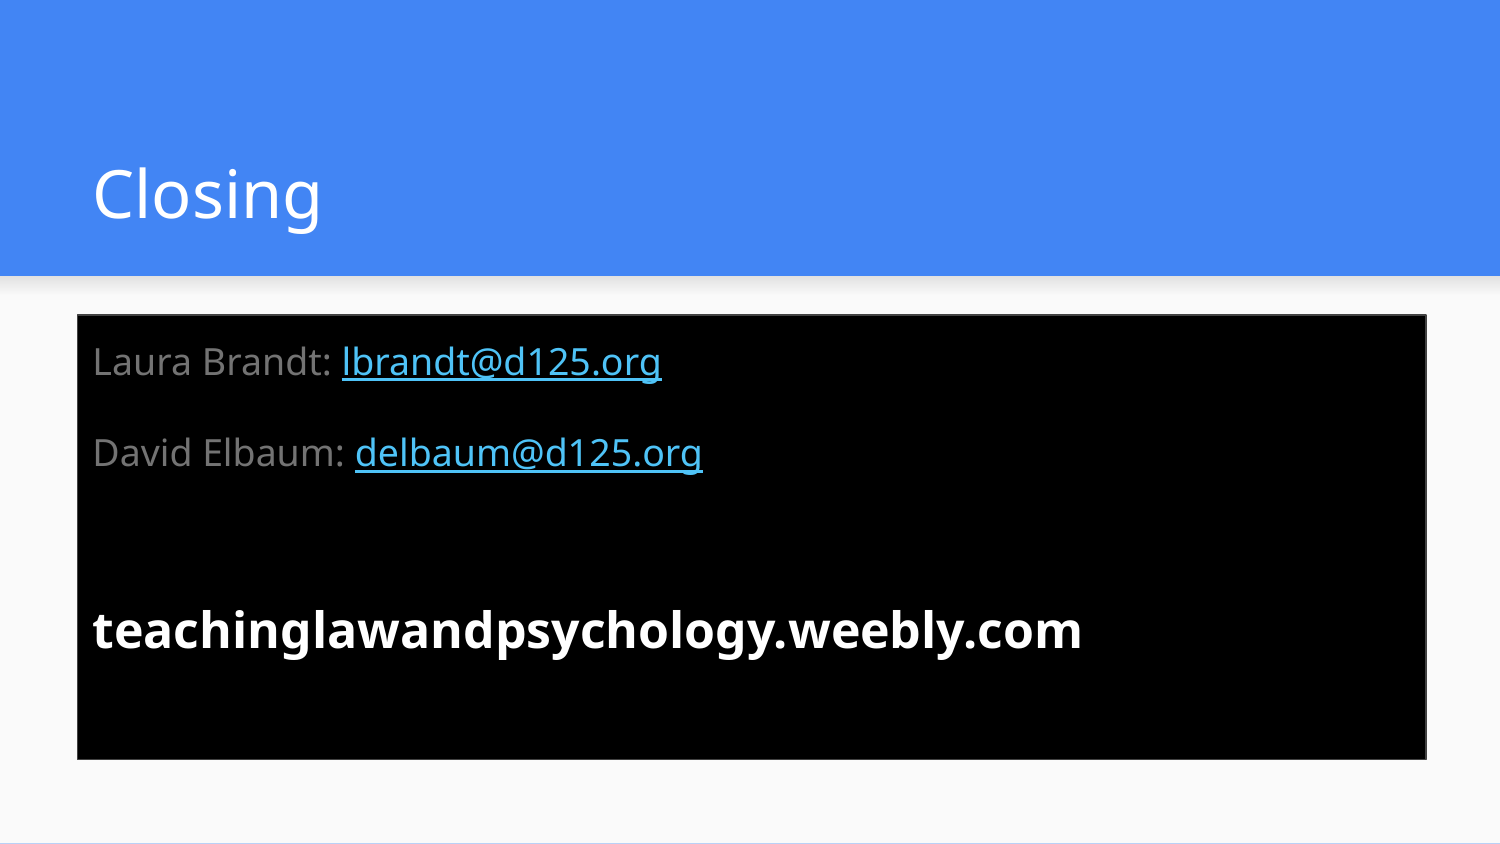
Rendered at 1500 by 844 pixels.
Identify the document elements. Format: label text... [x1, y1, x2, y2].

title Closing [77, 121, 1427, 248]
list Laura Brandt: lbrandt@d125.org David Elbaum: delbaum@d125.org teachinglawandpsychology.weebly.com [77, 314, 1427, 760]
